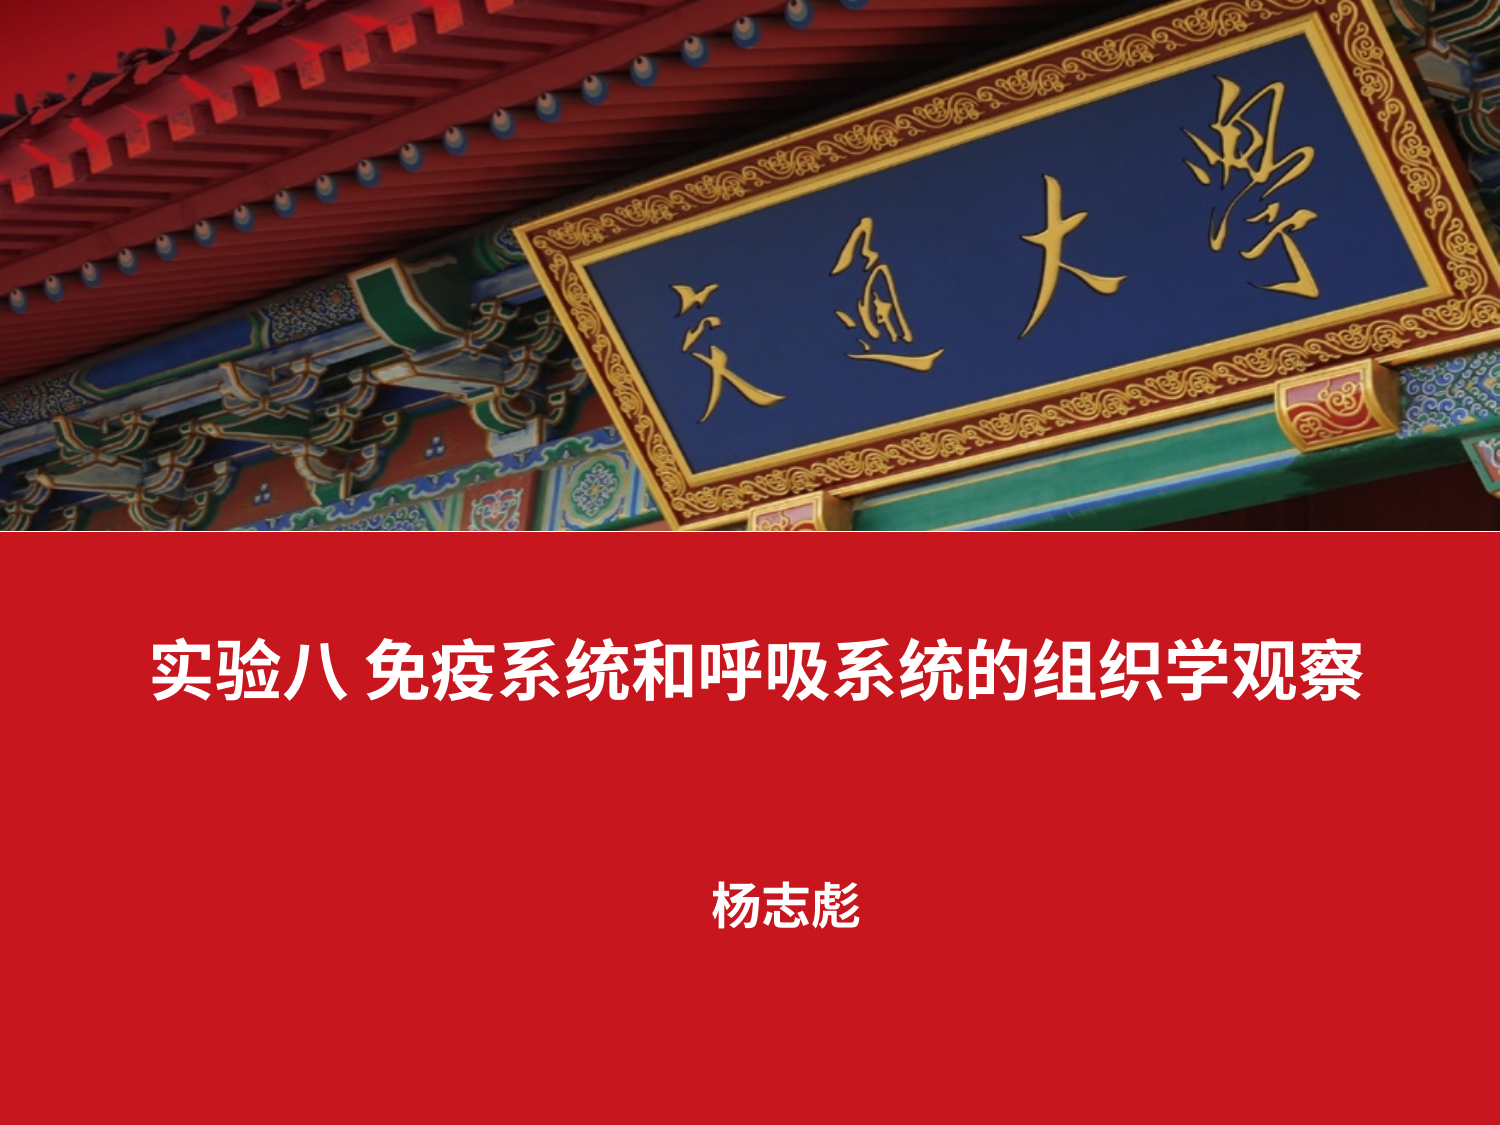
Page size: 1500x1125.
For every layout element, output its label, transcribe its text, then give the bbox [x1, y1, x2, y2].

picture [0, 0, 1500, 531]
text_box 实验八 免疫系统和呼吸系统的组织学观察 [14, 507, 1500, 790]
text_box 杨志彪 [178, 878, 1384, 1053]
